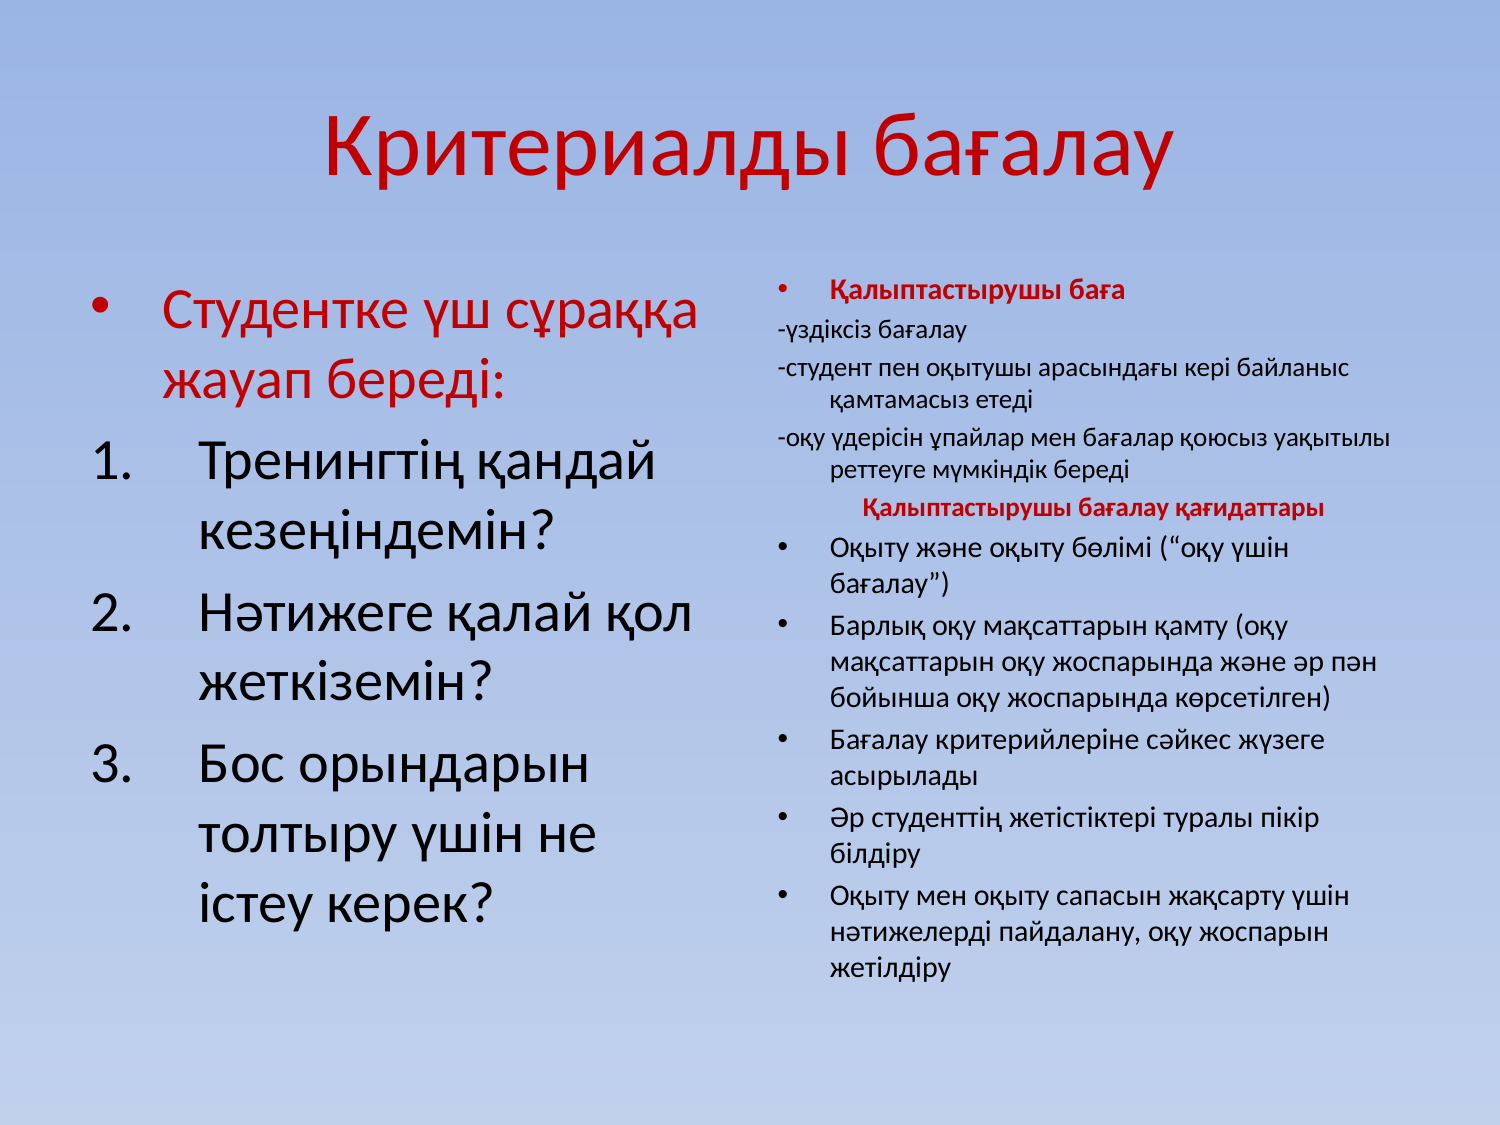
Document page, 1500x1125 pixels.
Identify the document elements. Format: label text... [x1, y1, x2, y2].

title Критериалды бағалау [75, 45, 1425, 233]
list Студентке үш сұраққа жауап береді: Тренингтің қандай кезеңіндемін? Нәтижеге қалай қол жеткіземін? Бос орындарын толтыру үшін не істеу керек? [75, 262, 738, 1005]
list Қалыптастырушы баға -үздіксіз бағалау -студент пен оқытушы арасындағы кері байланыс қамтамасыз етеді -оқу үдерісін ұпайлар мен бағалар қоюсыз уақытылы реттеуге мүмкіндік береді Қалыптастырушы бағалау қағидаттары Оқыту және оқыту бөлімі (“оқу үшін бағалау”) Барлық оқу мақсаттарын қамту (оқу мақсаттарын оқу жоспарында және әр пән бойынша оқу жоспарында көрсетілген) Бағалау критерийлеріне сәйкес жүзеге асырылады Әр студенттің жетістіктері туралы пікір білдіру Оқыту мен оқыту сапасын жақсарту үшін нәтижелерді пайдалану, оқу жоспарын жетілдіру [762, 262, 1425, 1005]
